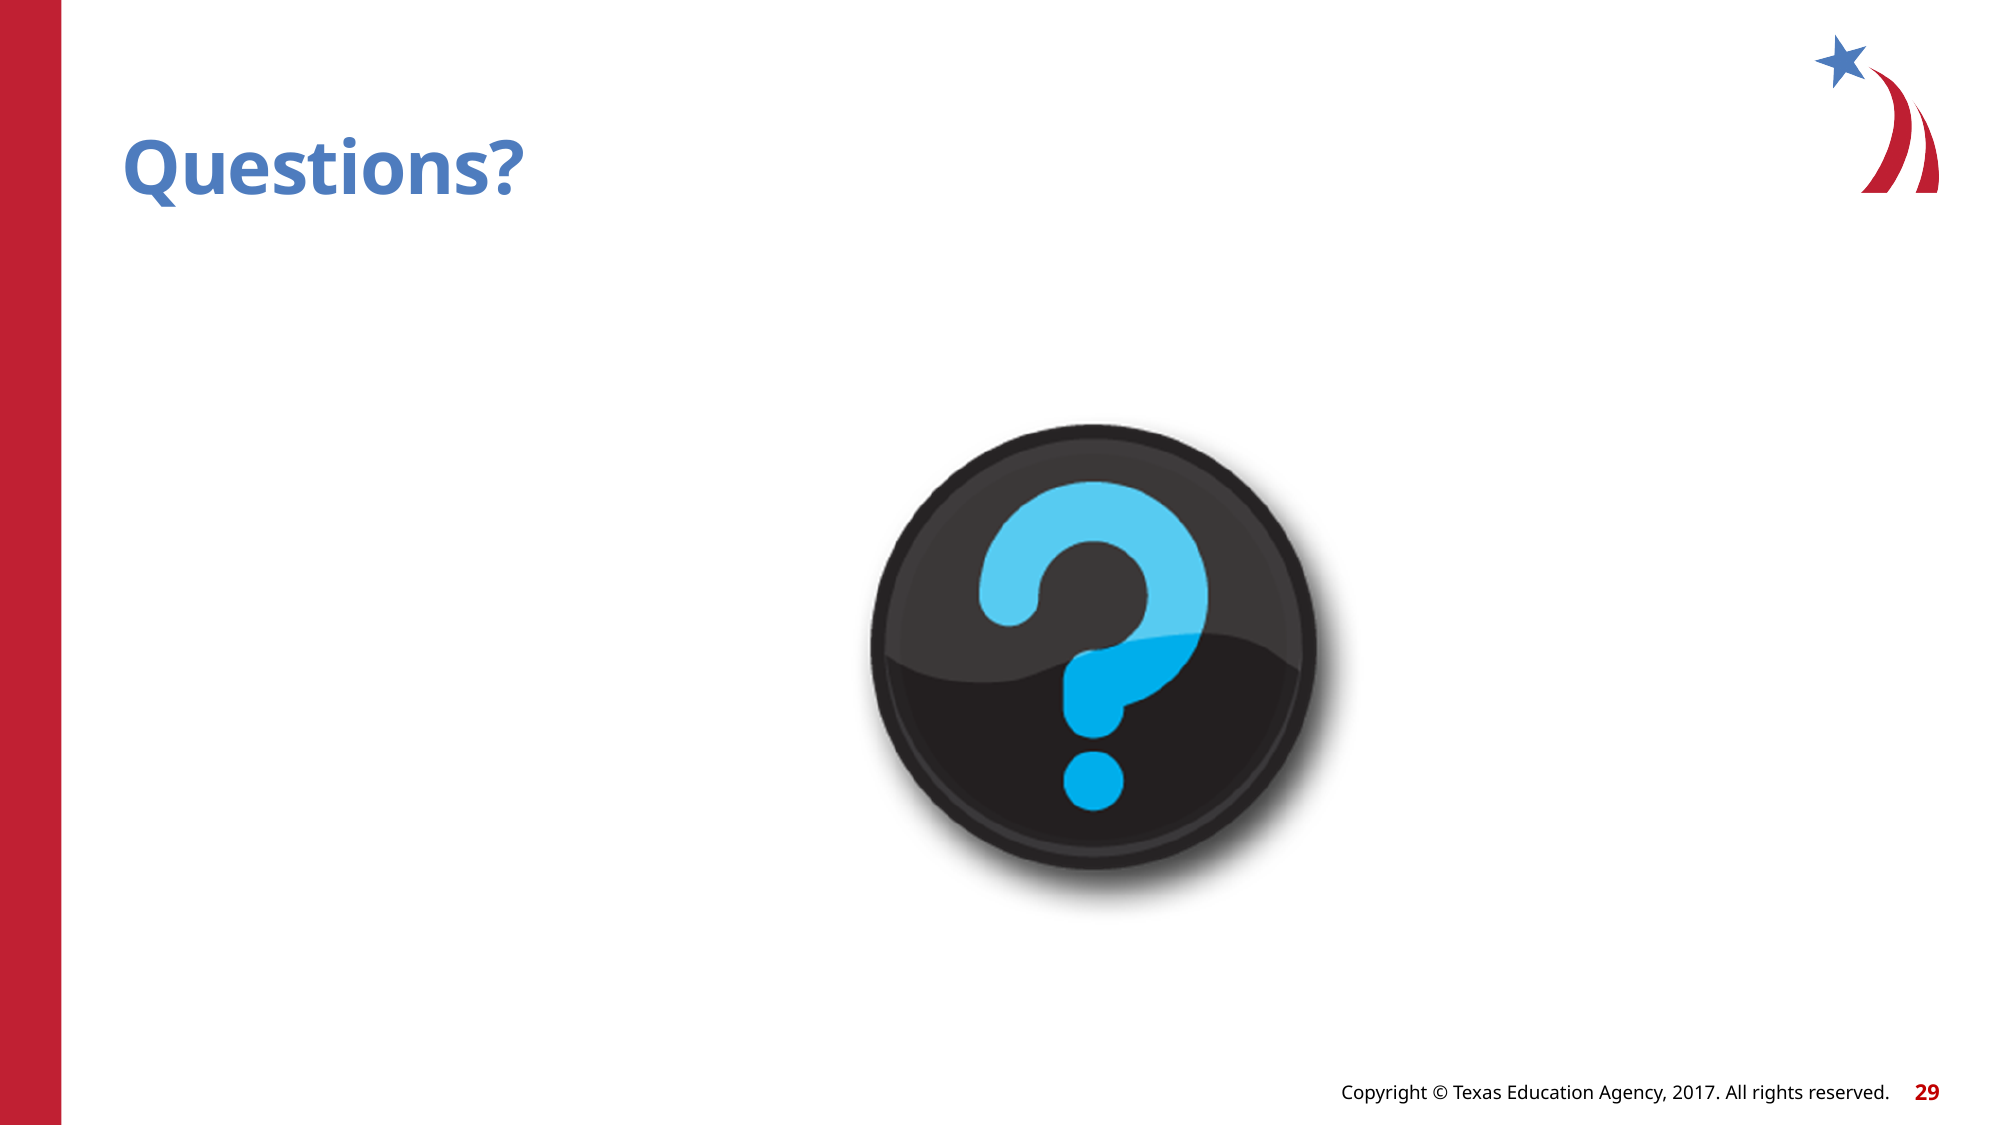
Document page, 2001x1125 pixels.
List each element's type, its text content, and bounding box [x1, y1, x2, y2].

picture [1814, 34, 1939, 193]
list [807, 362, 1375, 930]
title Questions? [121, 66, 1772, 211]
